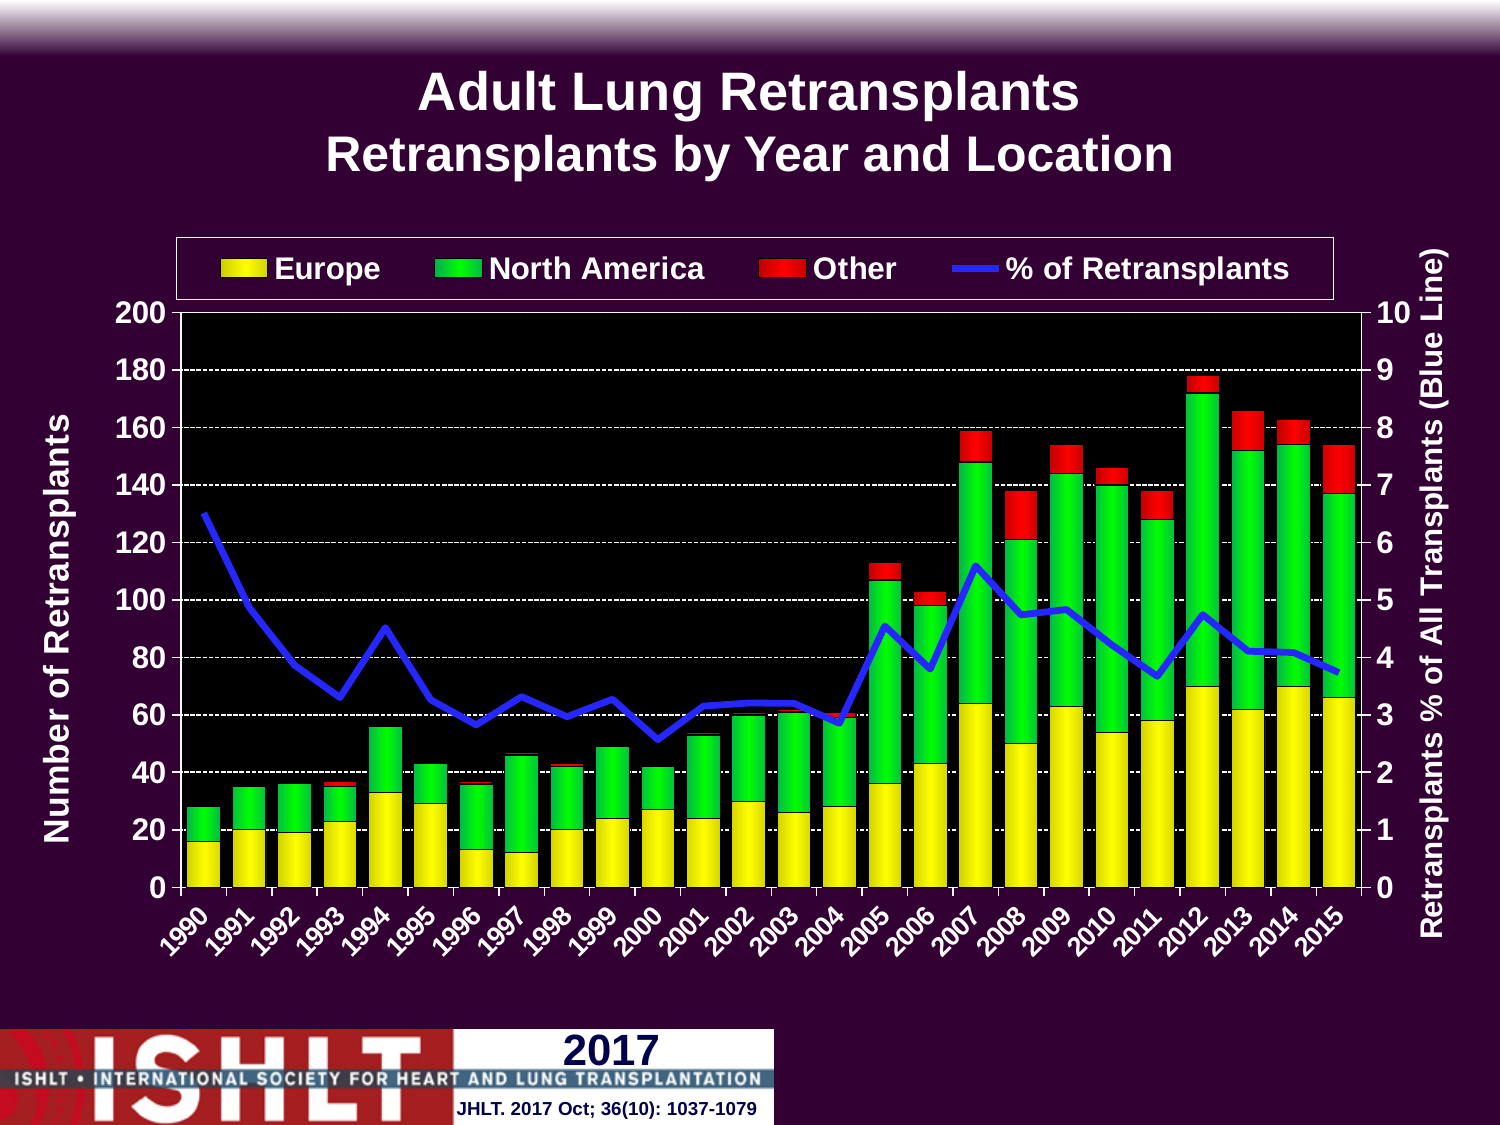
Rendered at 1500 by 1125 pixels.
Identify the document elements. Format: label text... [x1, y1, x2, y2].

title Adult Lung Retransplants Retransplants by Year and Location [24, 24, 1476, 213]
chart [24, 224, 1476, 988]
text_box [0, 1013, 774, 1125]
